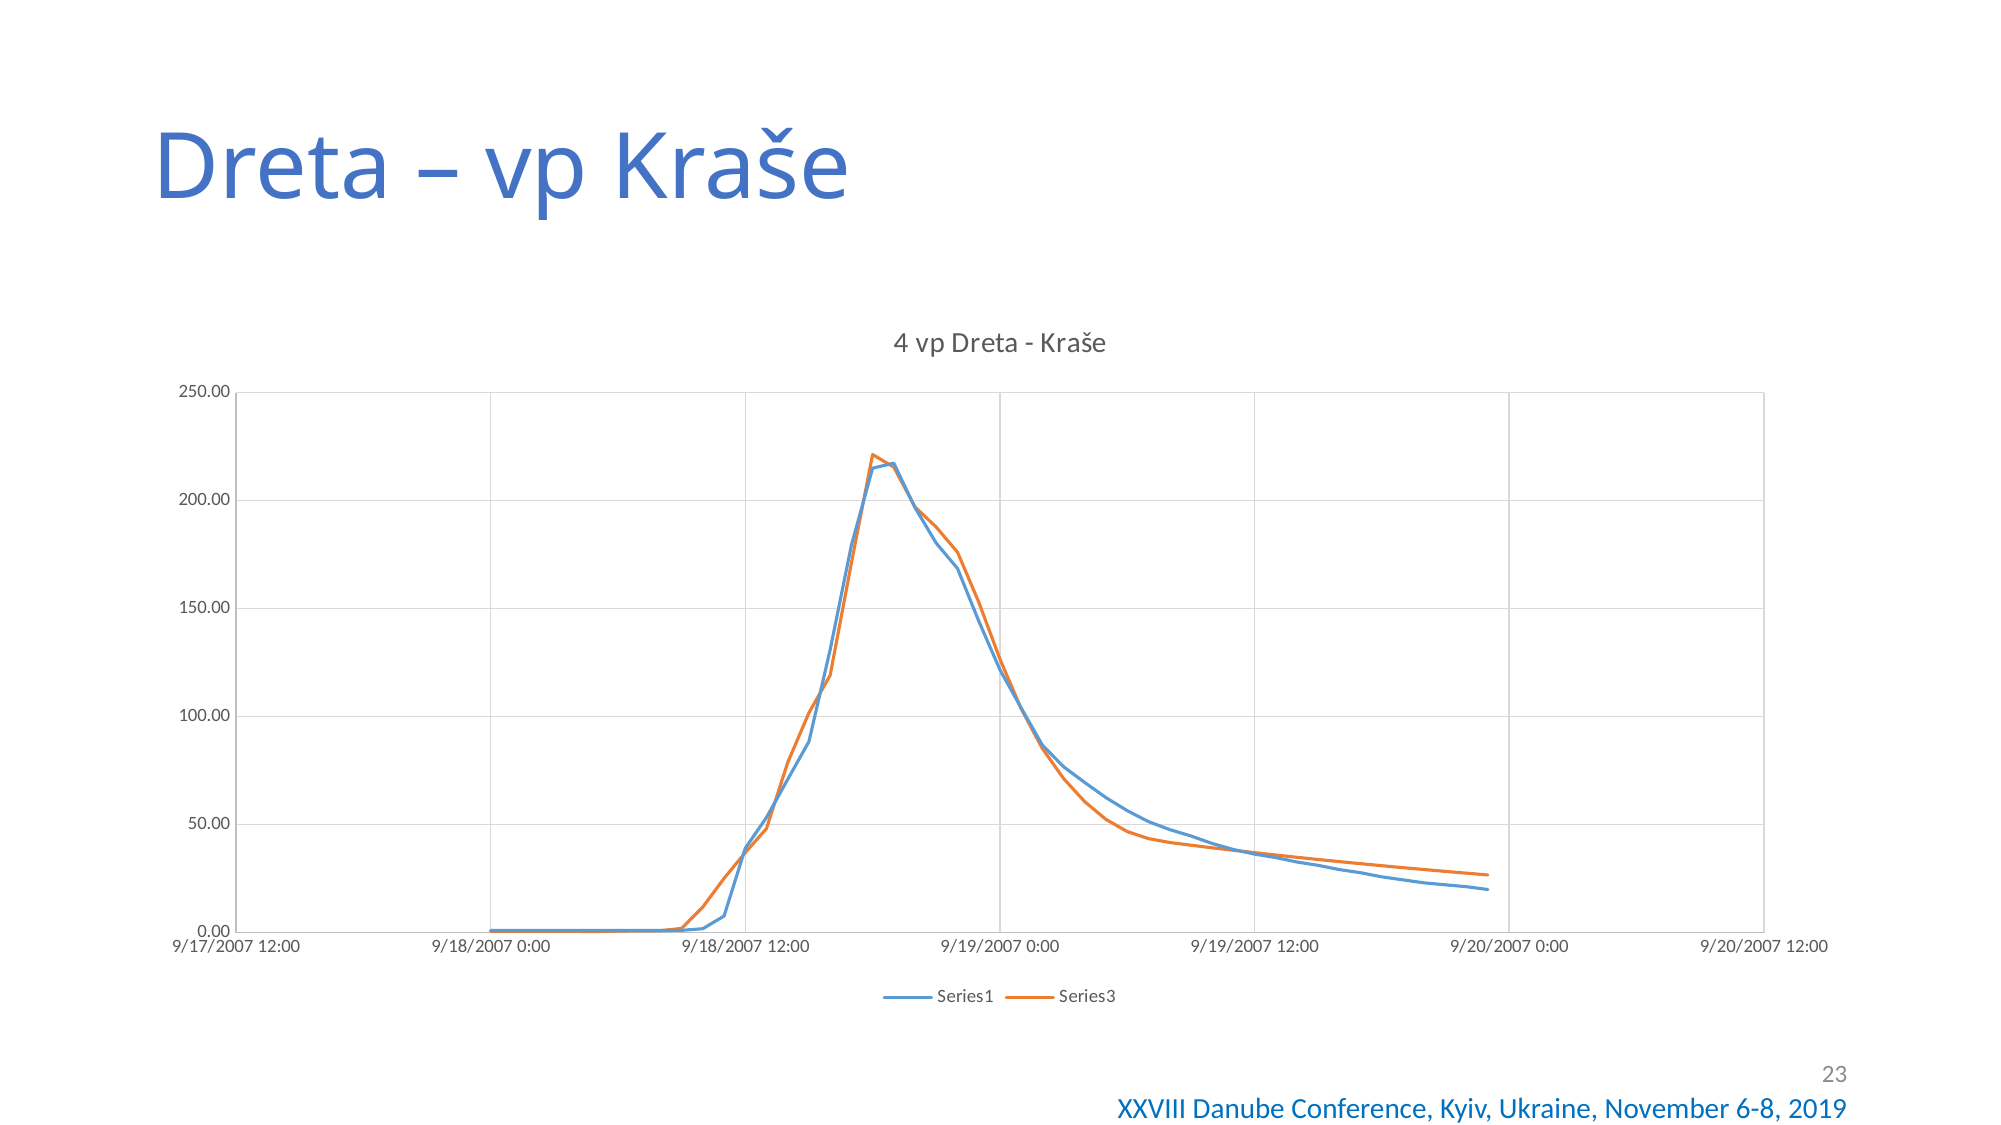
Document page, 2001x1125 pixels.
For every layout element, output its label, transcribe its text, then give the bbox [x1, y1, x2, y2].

slide_number 23 [1412, 1042, 1863, 1082]
title Dreta – vp Kraše [137, 59, 1863, 278]
text_box XXVIII Danube Conference, Kyiv, Ukraine, November 6-8, 2019 [1089, 1082, 1863, 1125]
chart [137, 299, 1863, 1014]
